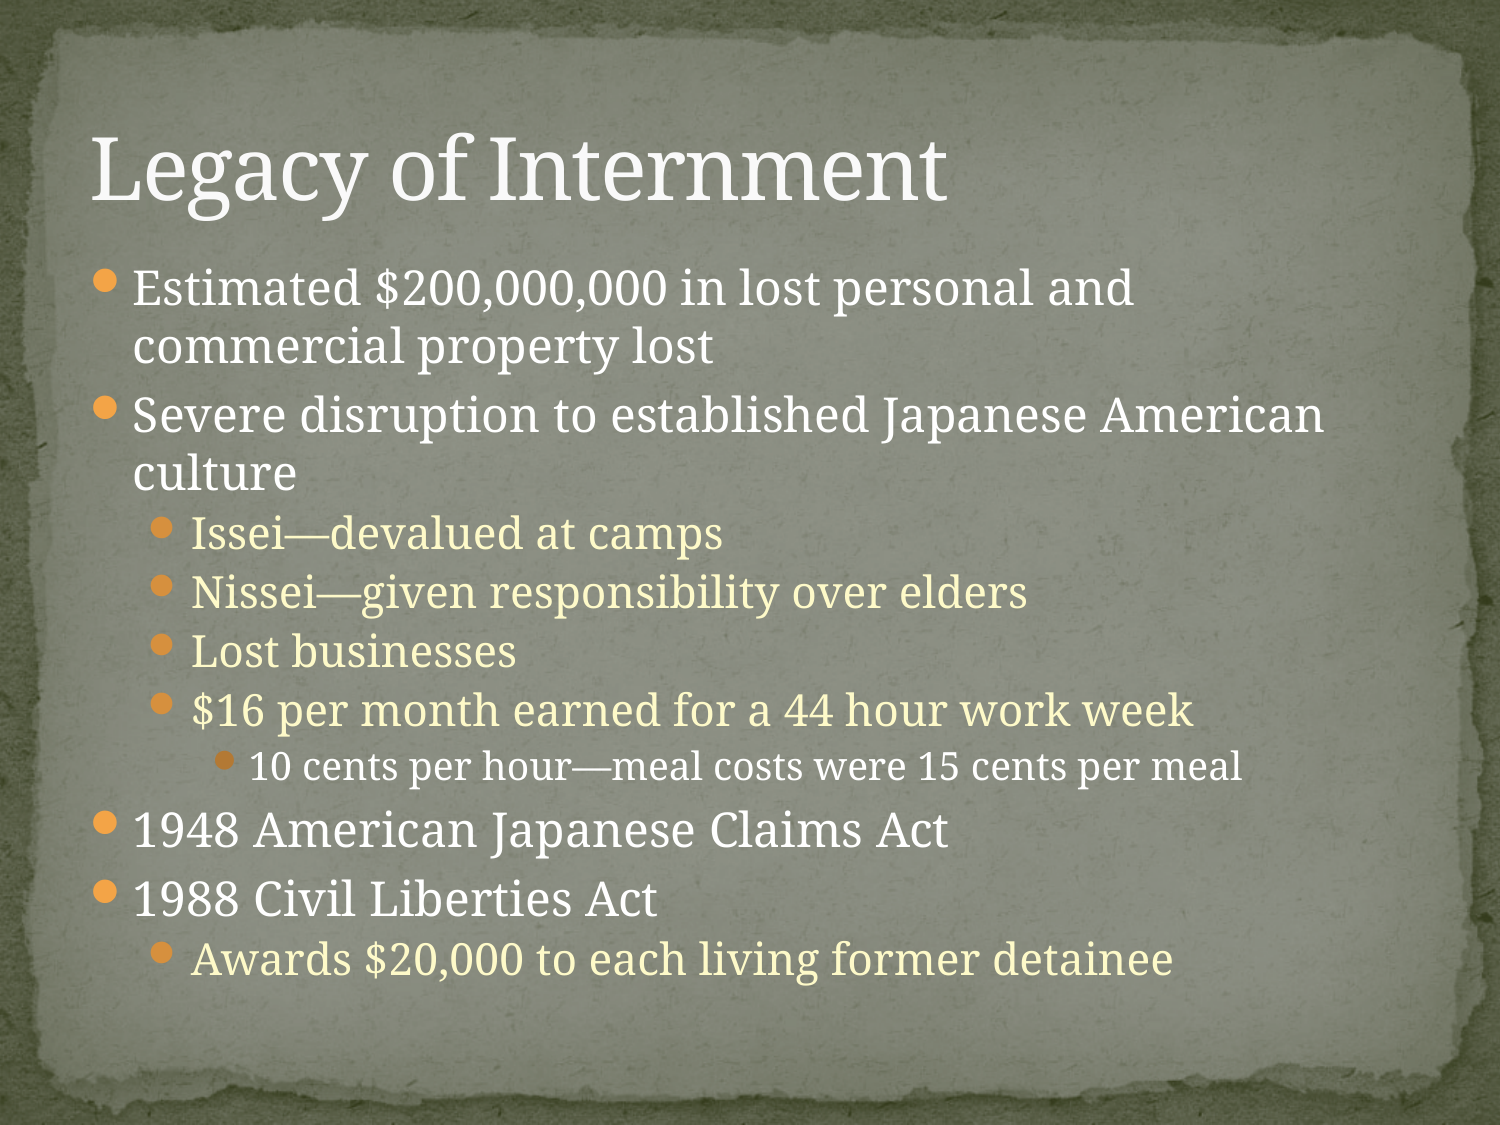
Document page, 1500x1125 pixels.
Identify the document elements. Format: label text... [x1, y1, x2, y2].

list Estimated $200,000,000 in lost personal and commercial property lost Severe disruption to established Japanese American culture Issei—devalued at camps Nissei—given responsibility over elders Lost businesses $16 per month earned for a 44 hour work week 10 cents per hour—meal costs were 15 cents per meal 1948 American Japanese Claims Act 1988 Civil Liberties Act Awards $20,000 to each living former detainee [75, 249, 1425, 1000]
title Legacy of Internment [74, 24, 1425, 225]
